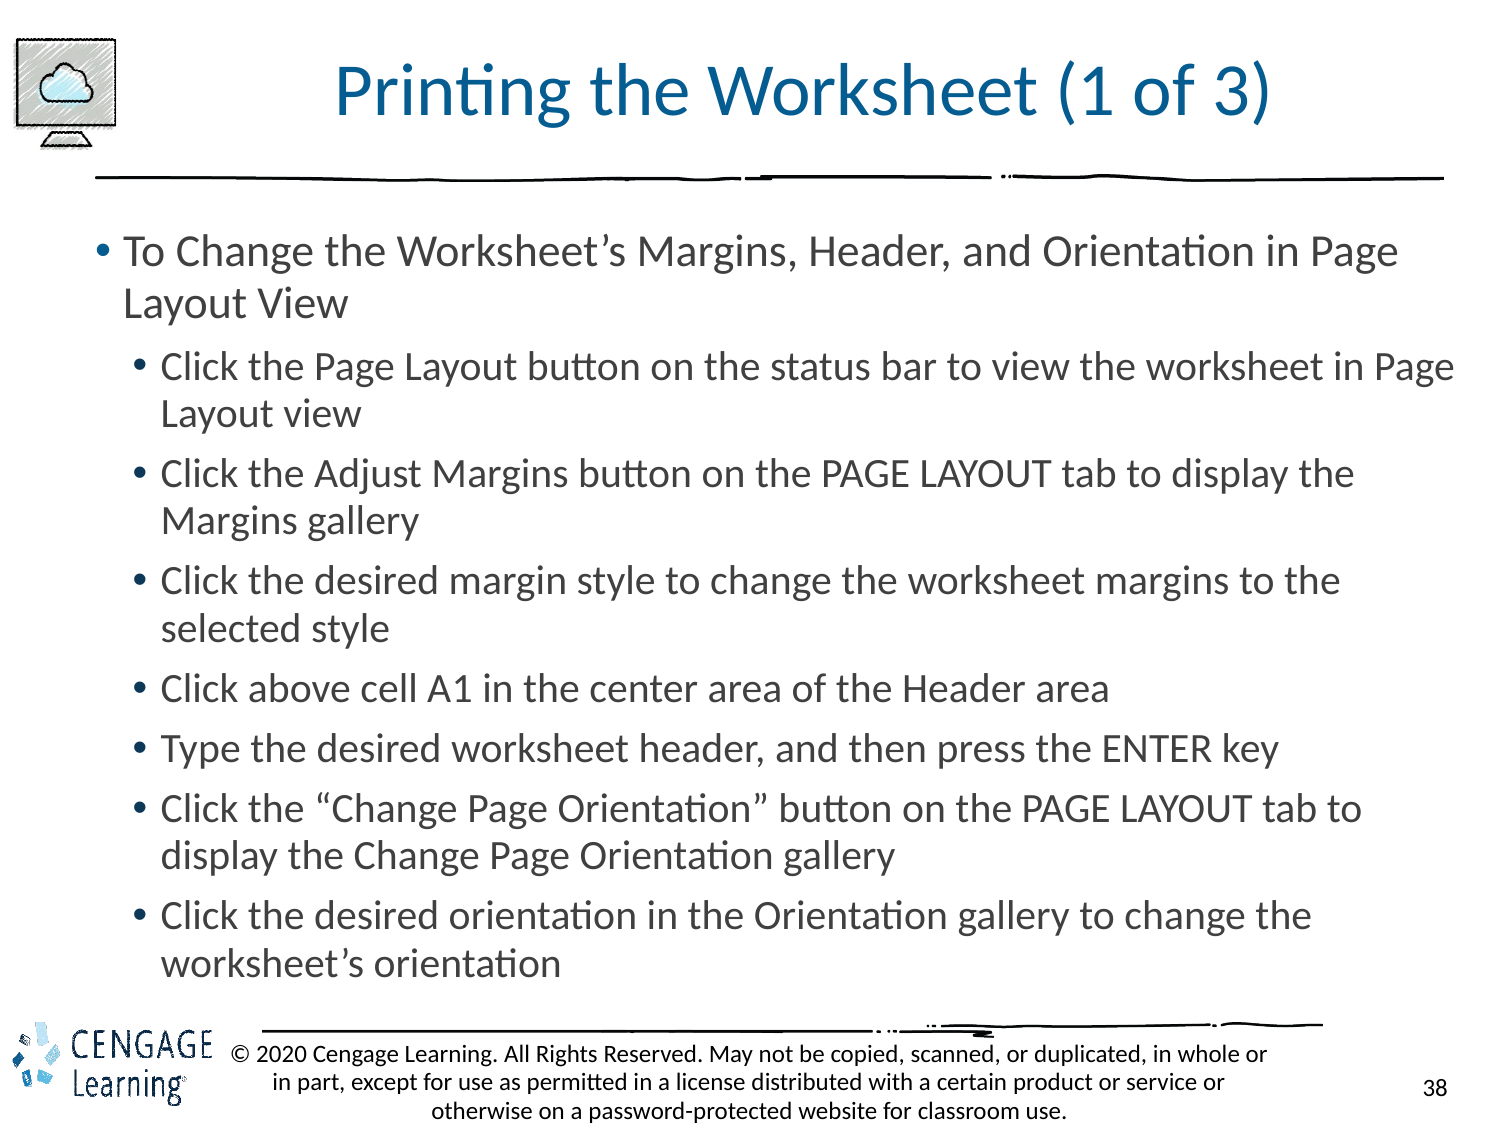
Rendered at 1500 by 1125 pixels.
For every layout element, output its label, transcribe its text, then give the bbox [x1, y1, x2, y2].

picture [12, 1022, 212, 1106]
picture [262, 1022, 1323, 1038]
title Printing the Worksheet (1 of 3) [124, 22, 1484, 163]
picture [95, 174, 1444, 182]
picture [13, 36, 117, 151]
list To Change the Worksheet’s Margins, Header, and Orientation in Page Layout View Click the Page Layout button on the status bar to view the worksheet in Page Layout view Click the Adjust Margins button on the PAGE LAYOUT tab to display the Margins gallery Click the desired margin style to change the worksheet margins to the selected style Click above cell A1 in the center area of the Header area Type the desired worksheet header, and then press the ENTER key Click the “Change Page Orientation” button on the PAGE LAYOUT tab to display the Change Page Orientation gallery Click the desired orientation in the Orientation gallery to change the worksheet’s orientation [95, 224, 1463, 1000]
